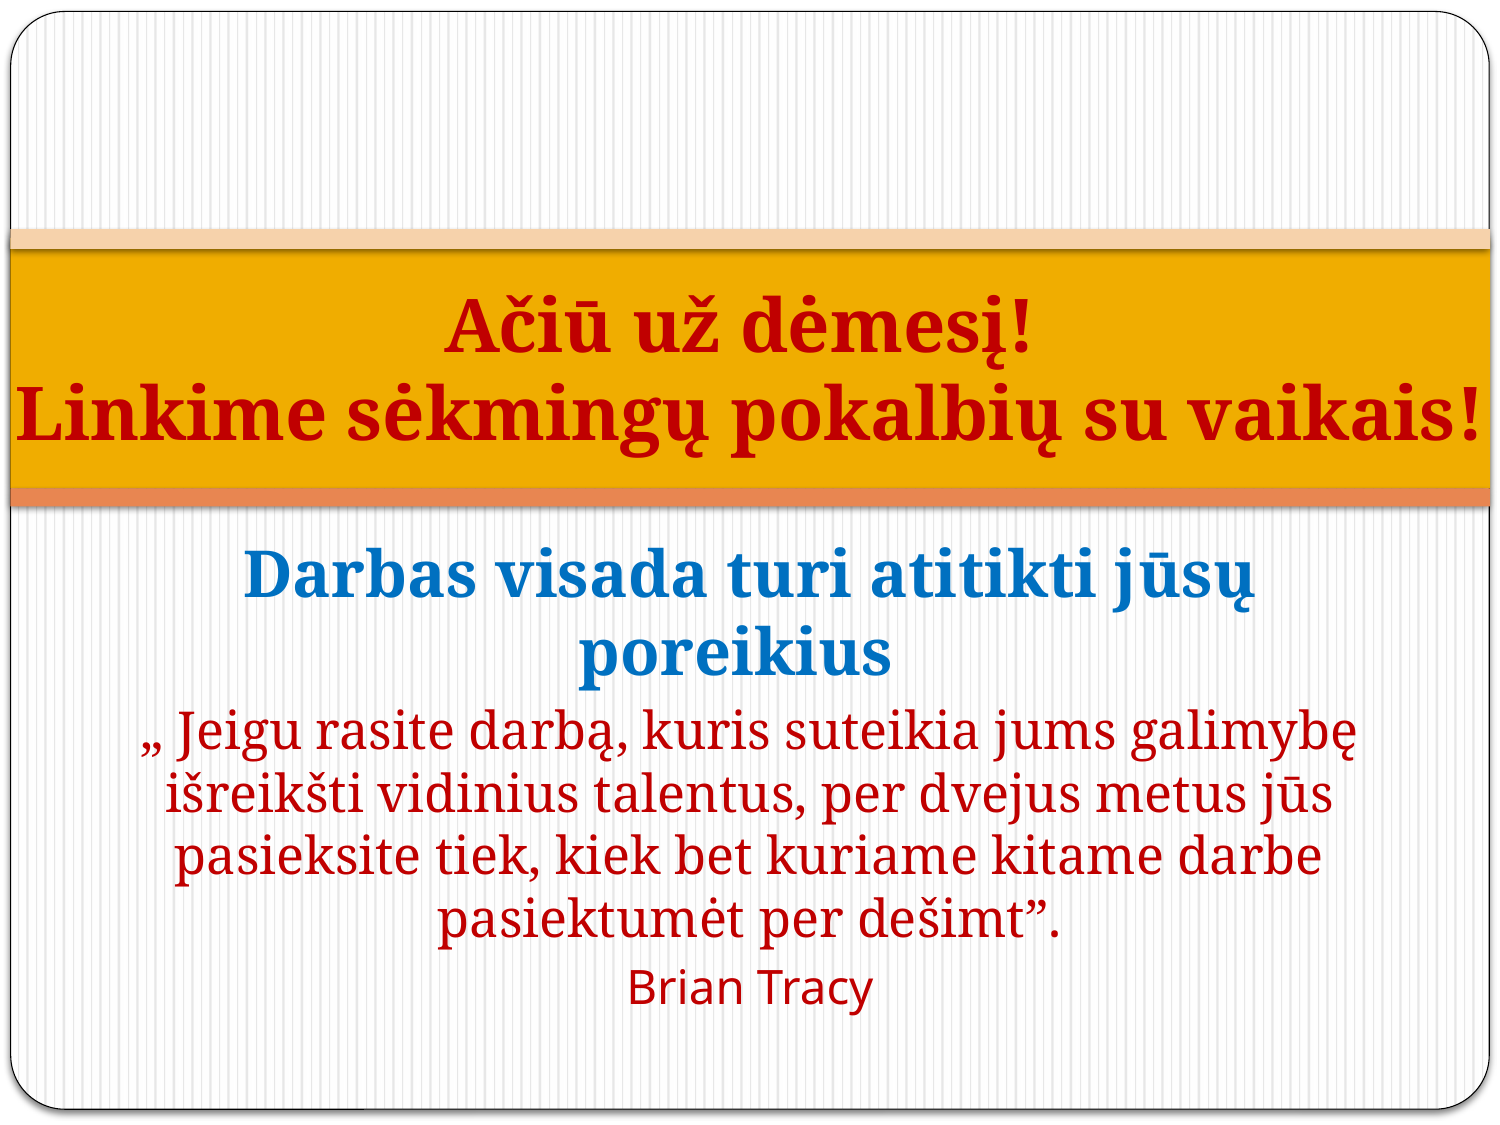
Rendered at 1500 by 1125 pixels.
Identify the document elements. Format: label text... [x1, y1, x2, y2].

title Ačiū už dėmesį! Linkime sėkmingų pokalbių su vaikais! [0, 149, 1500, 504]
subtitle Darbas visada turi atitikti jūsų poreikius „ Jeigu rasite darbą, kuris suteikia jums galimybę išreikšti vidinius talentus, per dvejus metus jūs pasieksite tiek, kiek bet kuriame kitame darbe pasiektumėt per dešimt”. Brian Tracy [88, 525, 1412, 1024]
